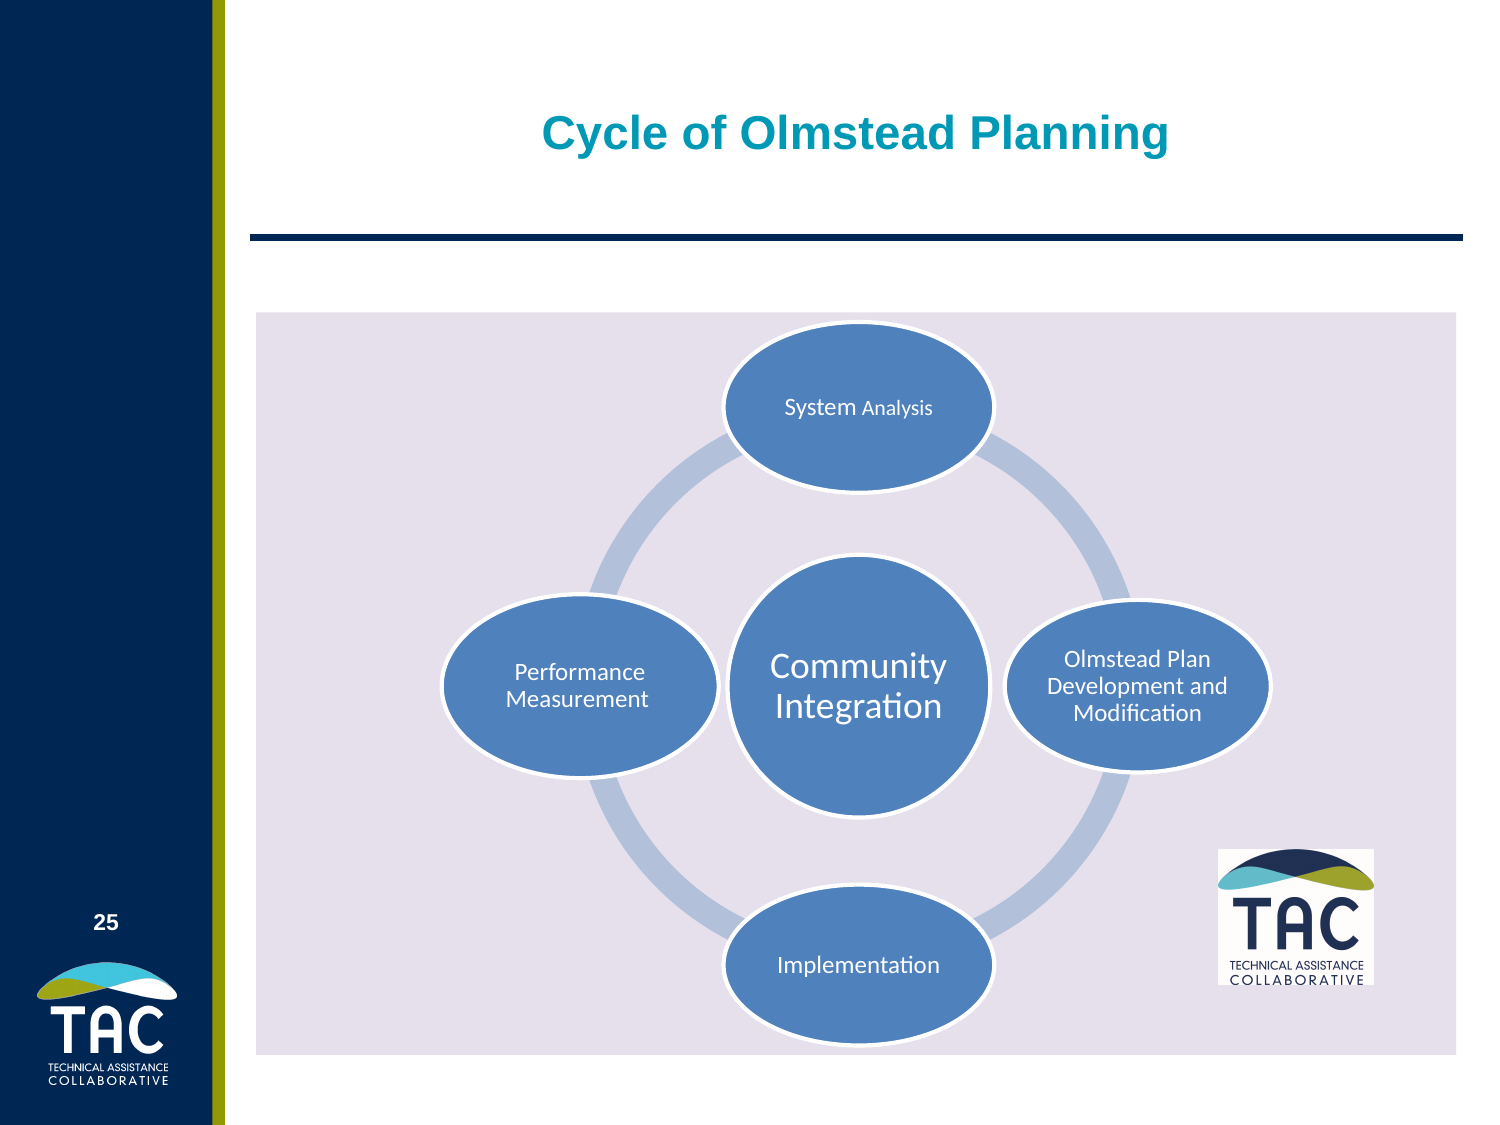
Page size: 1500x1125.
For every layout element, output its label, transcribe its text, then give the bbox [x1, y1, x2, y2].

picture [1218, 849, 1374, 985]
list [255, 312, 1457, 1056]
title Cycle of Olmstead Planning [249, 37, 1463, 225]
picture [37, 962, 177, 1085]
